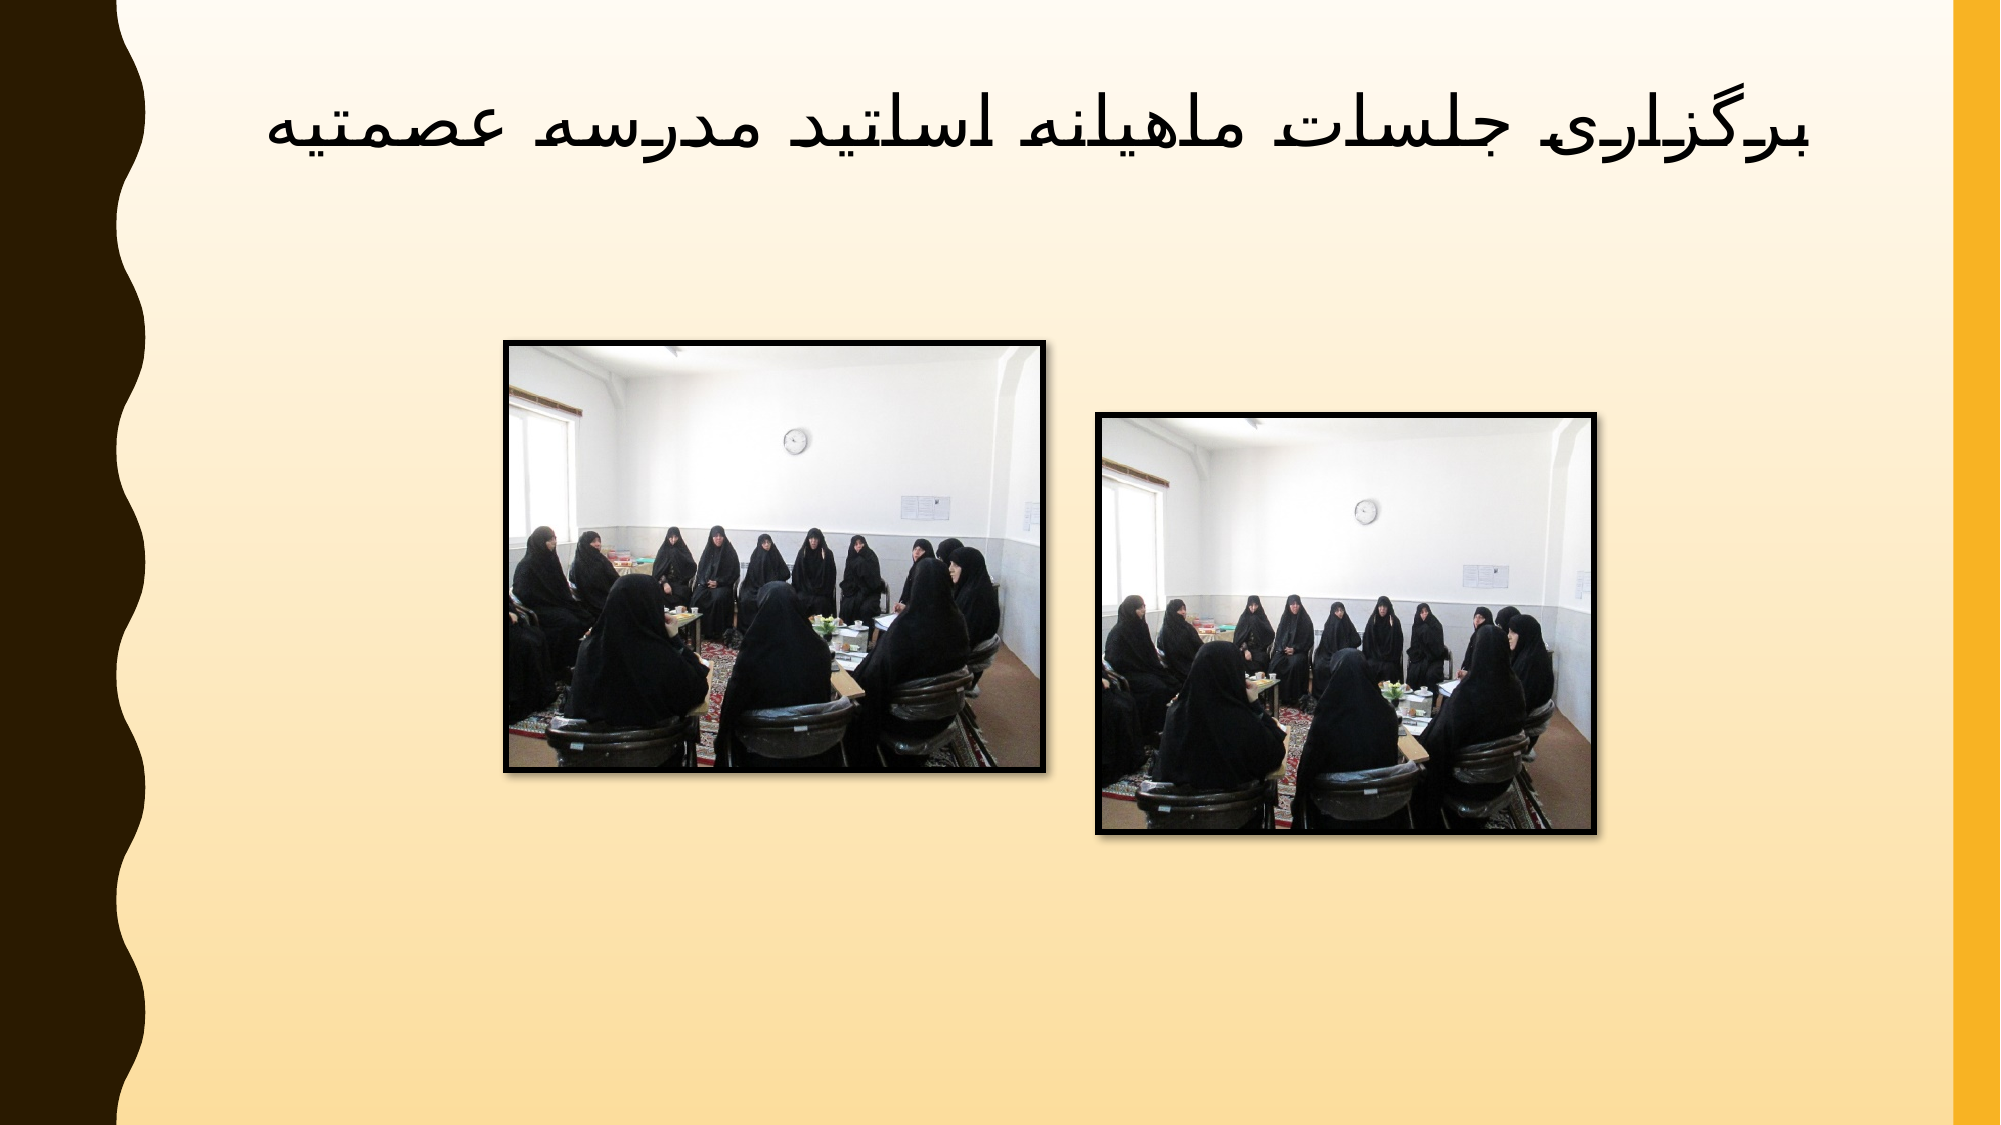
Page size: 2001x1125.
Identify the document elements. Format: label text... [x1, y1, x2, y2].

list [1101, 418, 1591, 829]
picture [509, 345, 1041, 767]
title برگزاری جلسات ماهیانه اساتید مدرسه عصمتیه [205, 62, 1875, 308]
